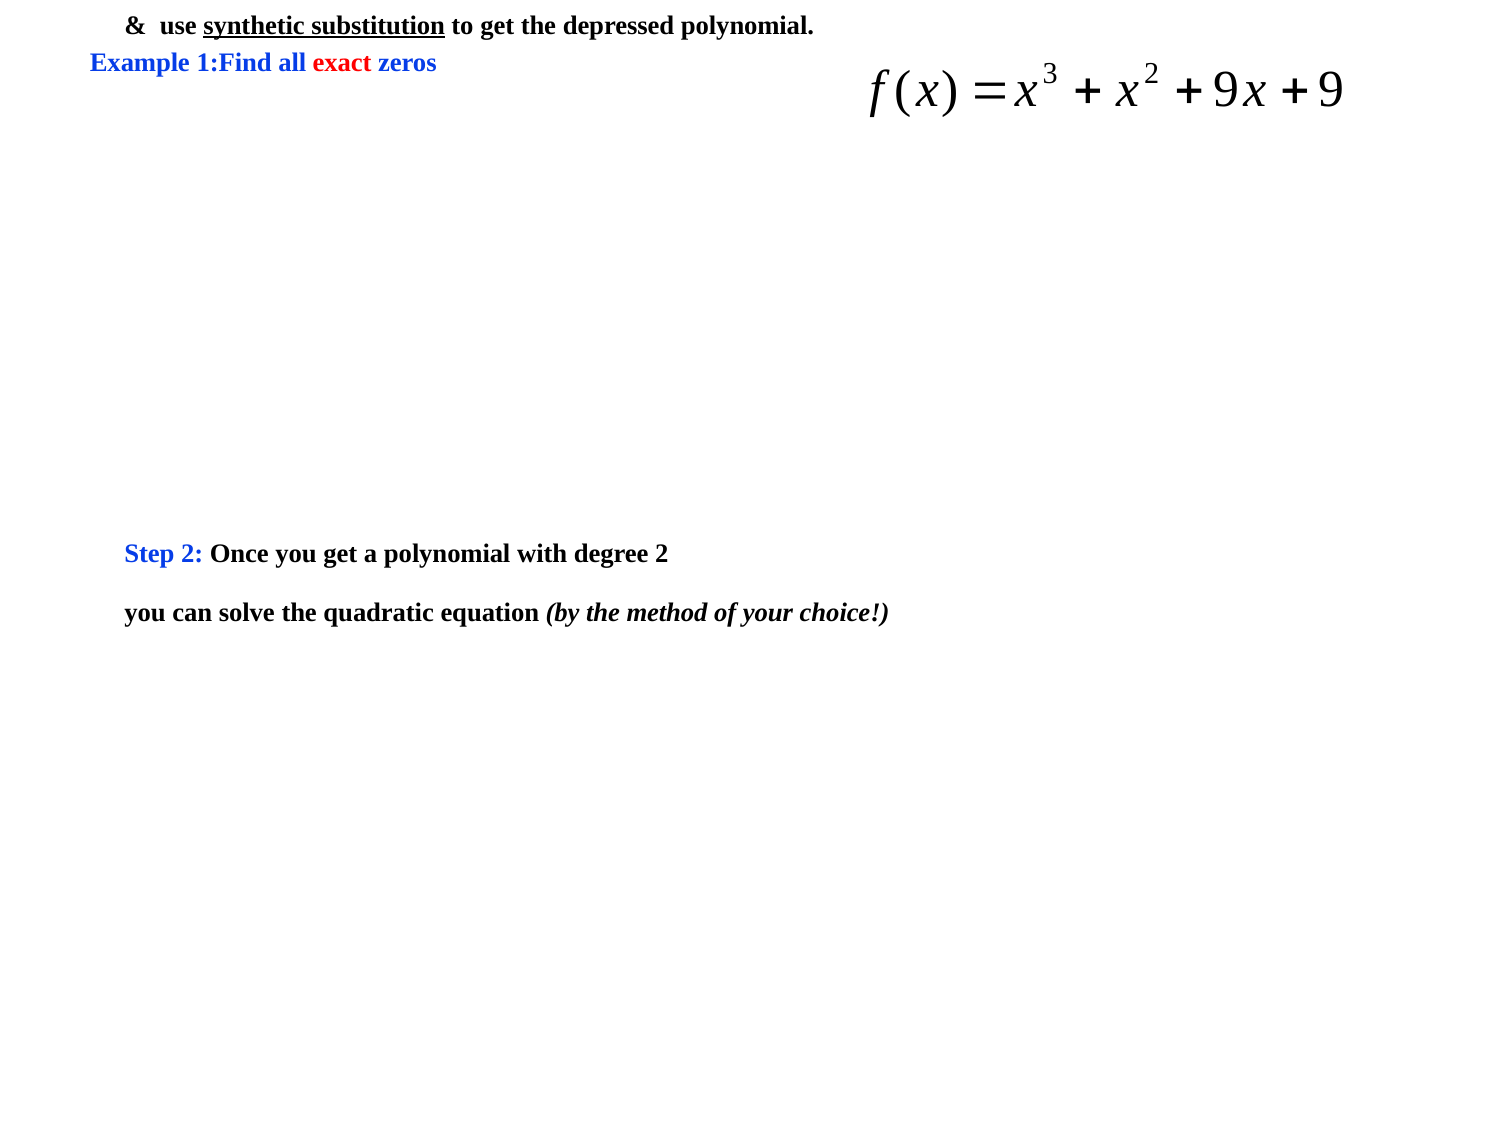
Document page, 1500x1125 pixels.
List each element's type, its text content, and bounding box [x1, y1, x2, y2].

text_box Step 1: Use your graphing calculator to find at least one real zero & use synthetic substitution to get the depressed polynomial. Step 2: Once you get a polynomial with degree 2 you can solve the quadratic equation (by the method of your choice!) Step 3: Give the Answer: the Zeros are ________________________________ [109, 0, 1005, 533]
text_box Example 1:Find all exact zeros [74, 37, 109, 111]
text_box Step 1: Use your graphing calculator to find at least one real zero & use synthetic substitution to get the depressed polynomial. Step 2: Once you get a polynomial with degree 2 you can solve the quadratic equation (by the method of your choice!) Step 3: Give the Answer: the Zeros are ________________________________ [109, 534, 1005, 1125]
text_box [851, 54, 1348, 124]
